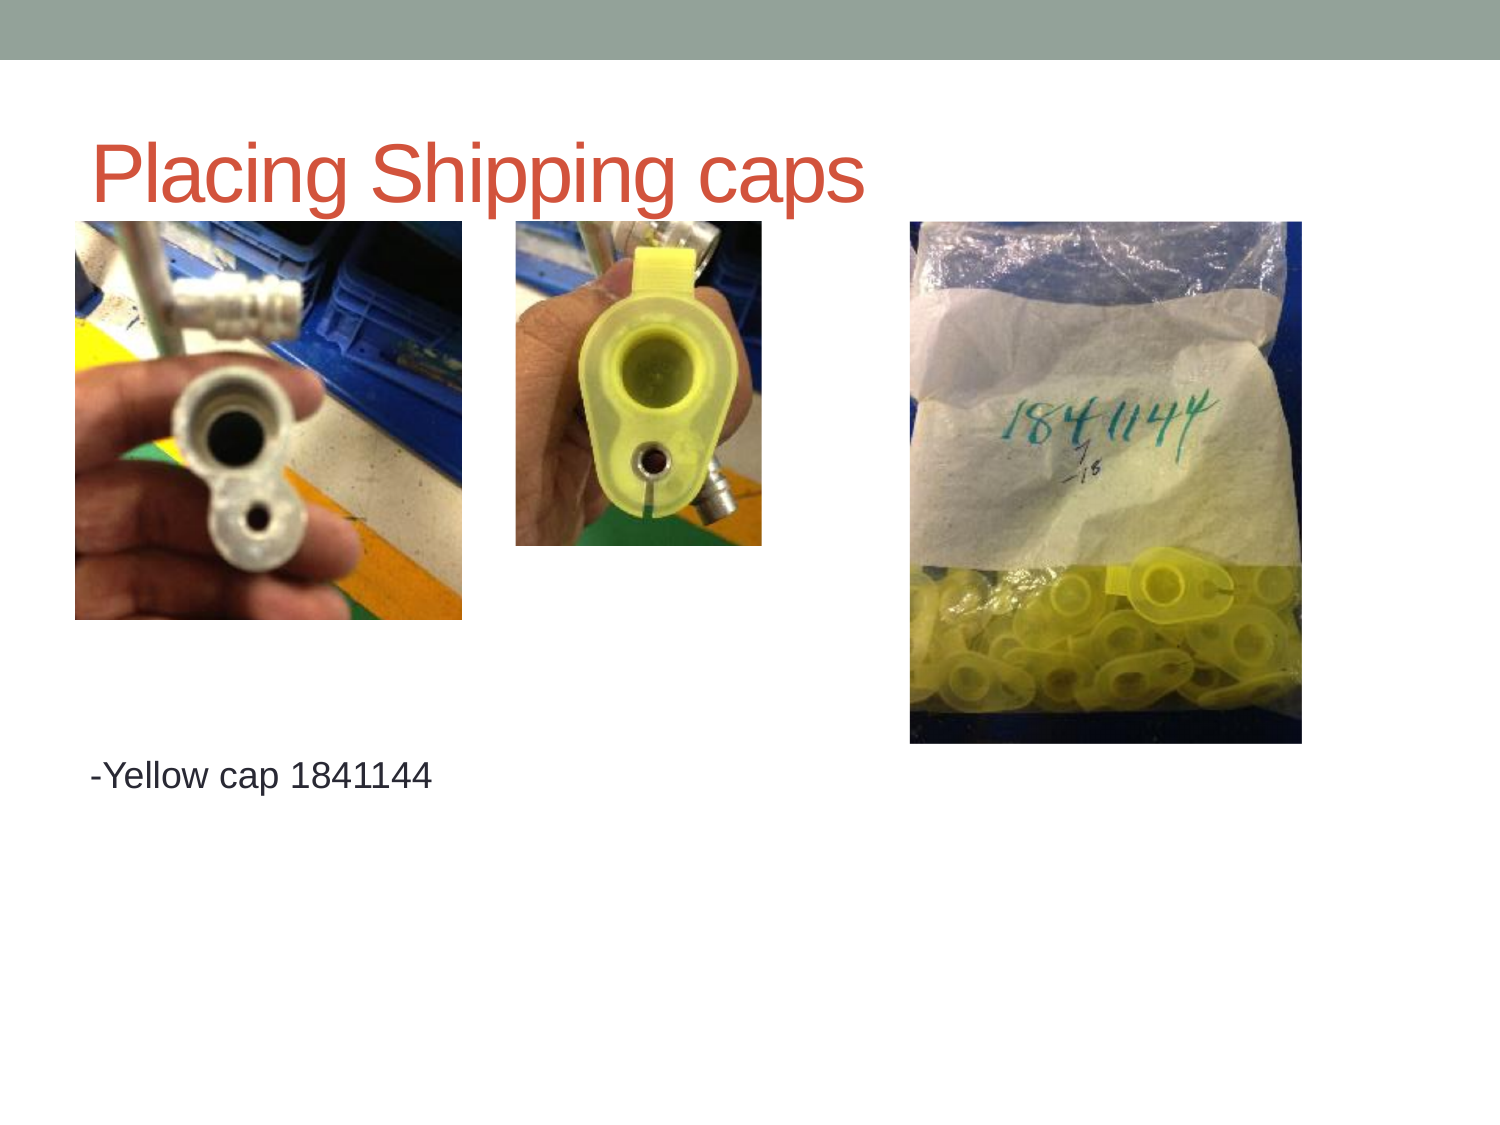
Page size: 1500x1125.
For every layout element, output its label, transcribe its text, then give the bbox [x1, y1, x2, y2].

text_box -Yellow cap 1841144 [74, 743, 809, 804]
title Placing Shipping caps [75, 87, 1425, 250]
picture [75, 614, 462, 620]
picture [75, 221, 462, 226]
picture [475, 221, 802, 546]
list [69, 226, 468, 614]
picture [844, 222, 1368, 743]
